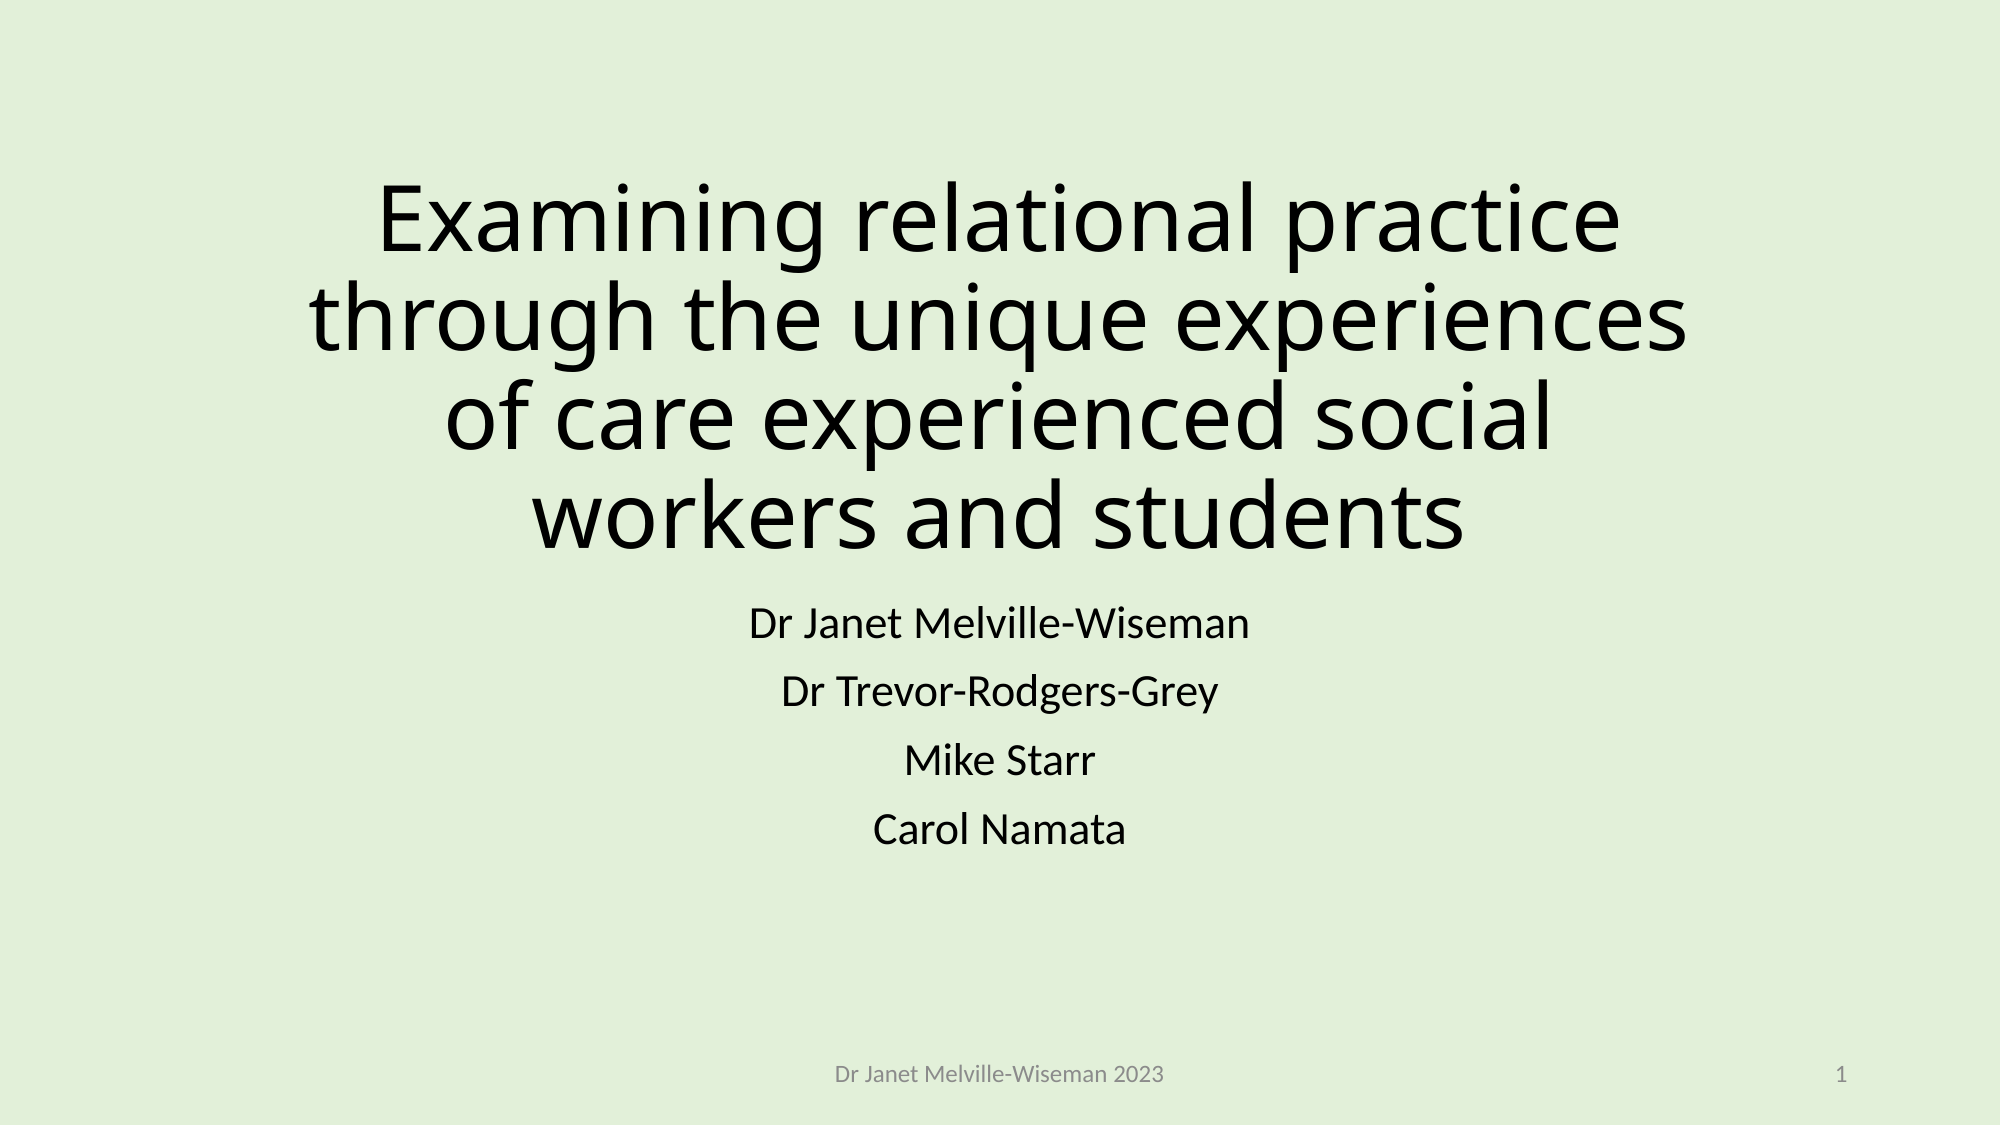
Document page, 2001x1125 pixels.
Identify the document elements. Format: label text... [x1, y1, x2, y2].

subtitle Dr Janet Melville-Wiseman Dr Trevor-Rodgers-Grey Mike Starr Carol Namata [249, 590, 1750, 863]
title Examining relational practice through the unique experiences of care experienced social workers and students [249, 184, 1750, 576]
slide_number 1 [1412, 1042, 1863, 1103]
footer Dr Janet Melville-Wiseman 2023 [662, 1042, 1338, 1103]
